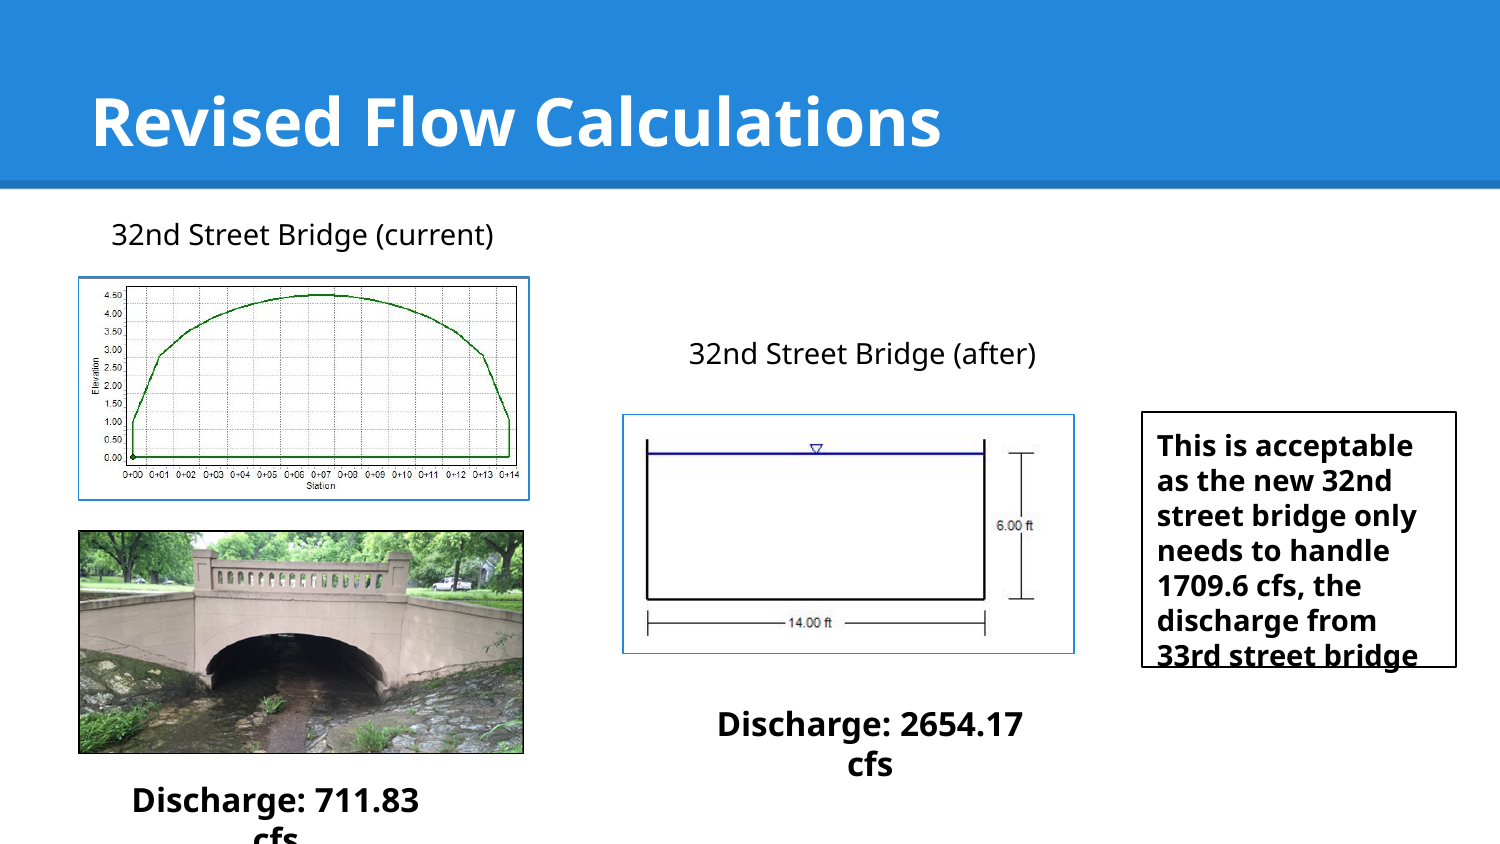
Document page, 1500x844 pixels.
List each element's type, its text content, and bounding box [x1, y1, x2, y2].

text_box This is acceptable as the new 32nd street bridge only needs to handle 1709.6 cfs, the discharge from 33rd street bridge [1141, 412, 1456, 668]
text_box 32nd Street Bridge (after) [637, 320, 1088, 380]
picture [623, 414, 1074, 653]
text_box 32nd Street Bridge (current) [78, 201, 528, 261]
picture [78, 531, 524, 753]
title Revised Flow Calculations [75, 33, 1425, 175]
text_box Discharge: 2654.17 cfs [689, 688, 1052, 721]
picture [78, 277, 529, 500]
text_box Discharge: 711.83 cfs [94, 764, 457, 797]
